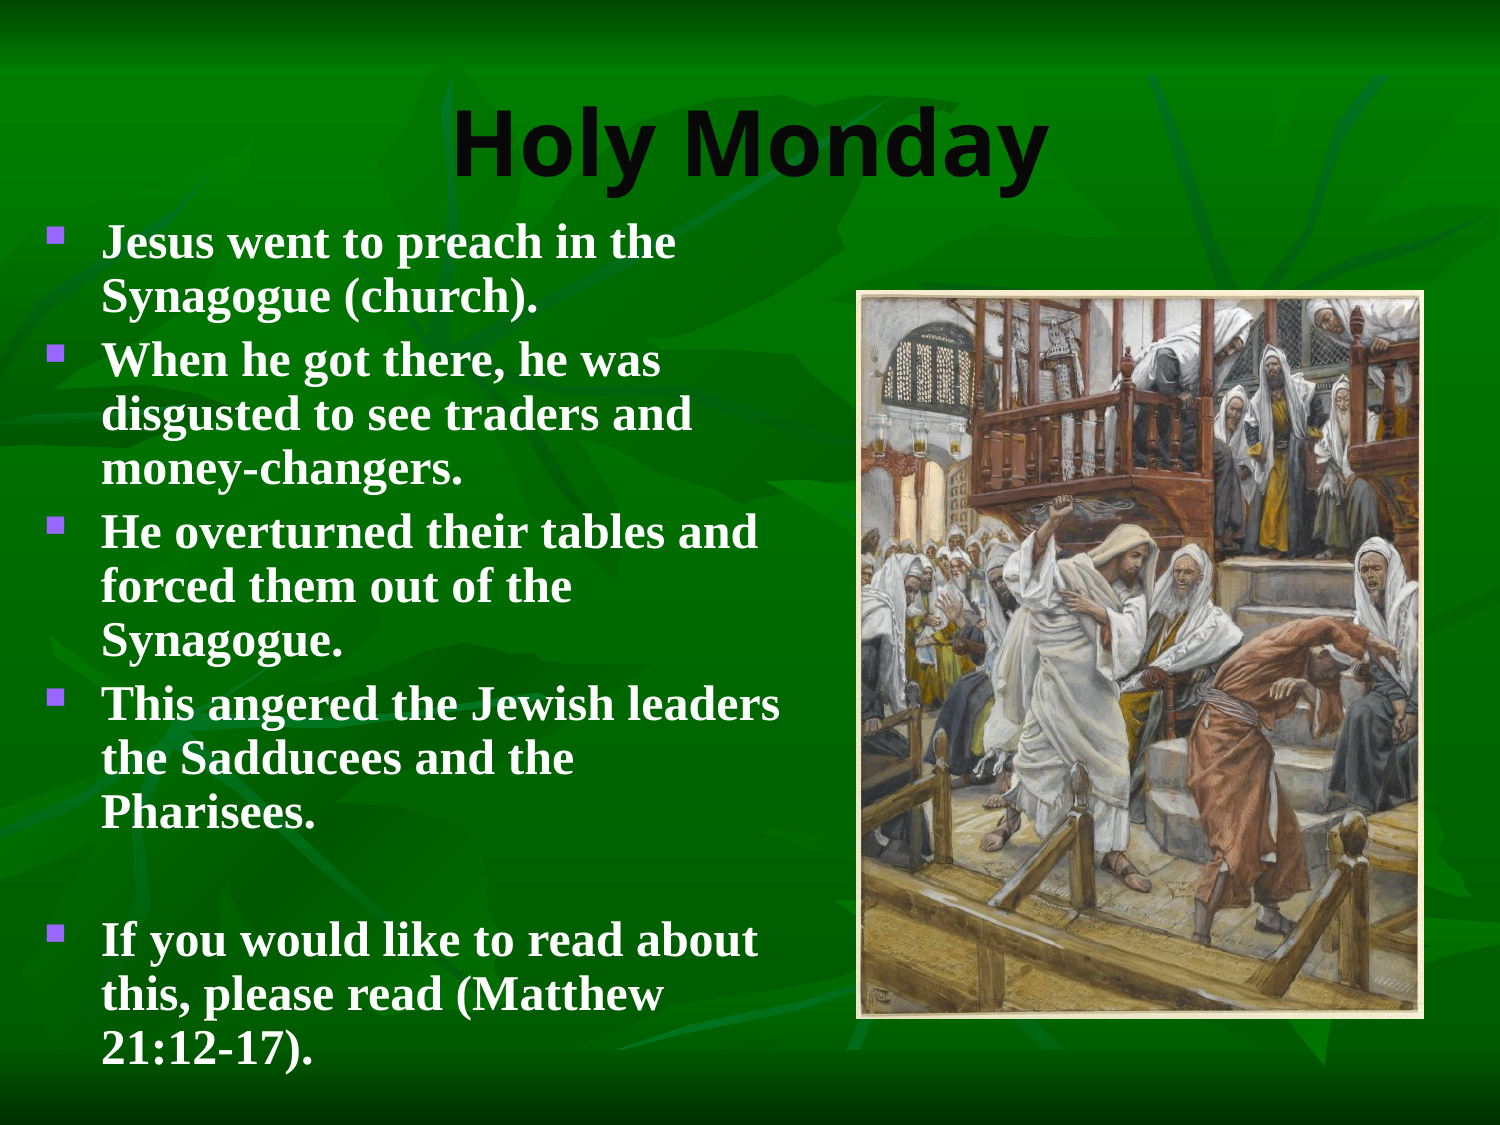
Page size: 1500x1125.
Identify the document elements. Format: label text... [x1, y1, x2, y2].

title Holy Monday [75, 45, 1425, 234]
picture [855, 290, 1424, 1019]
list Jesus went to preach in the Synagogue (church). When he got there, he was disgusted to see traders and money-changers. He overturned their tables and forced them out of the Synagogue. This angered the Jewish leaders the Sadducees and the Pharisees. If you would like to read about this, please read (Matthew 21:12-17). [29, 208, 809, 952]
